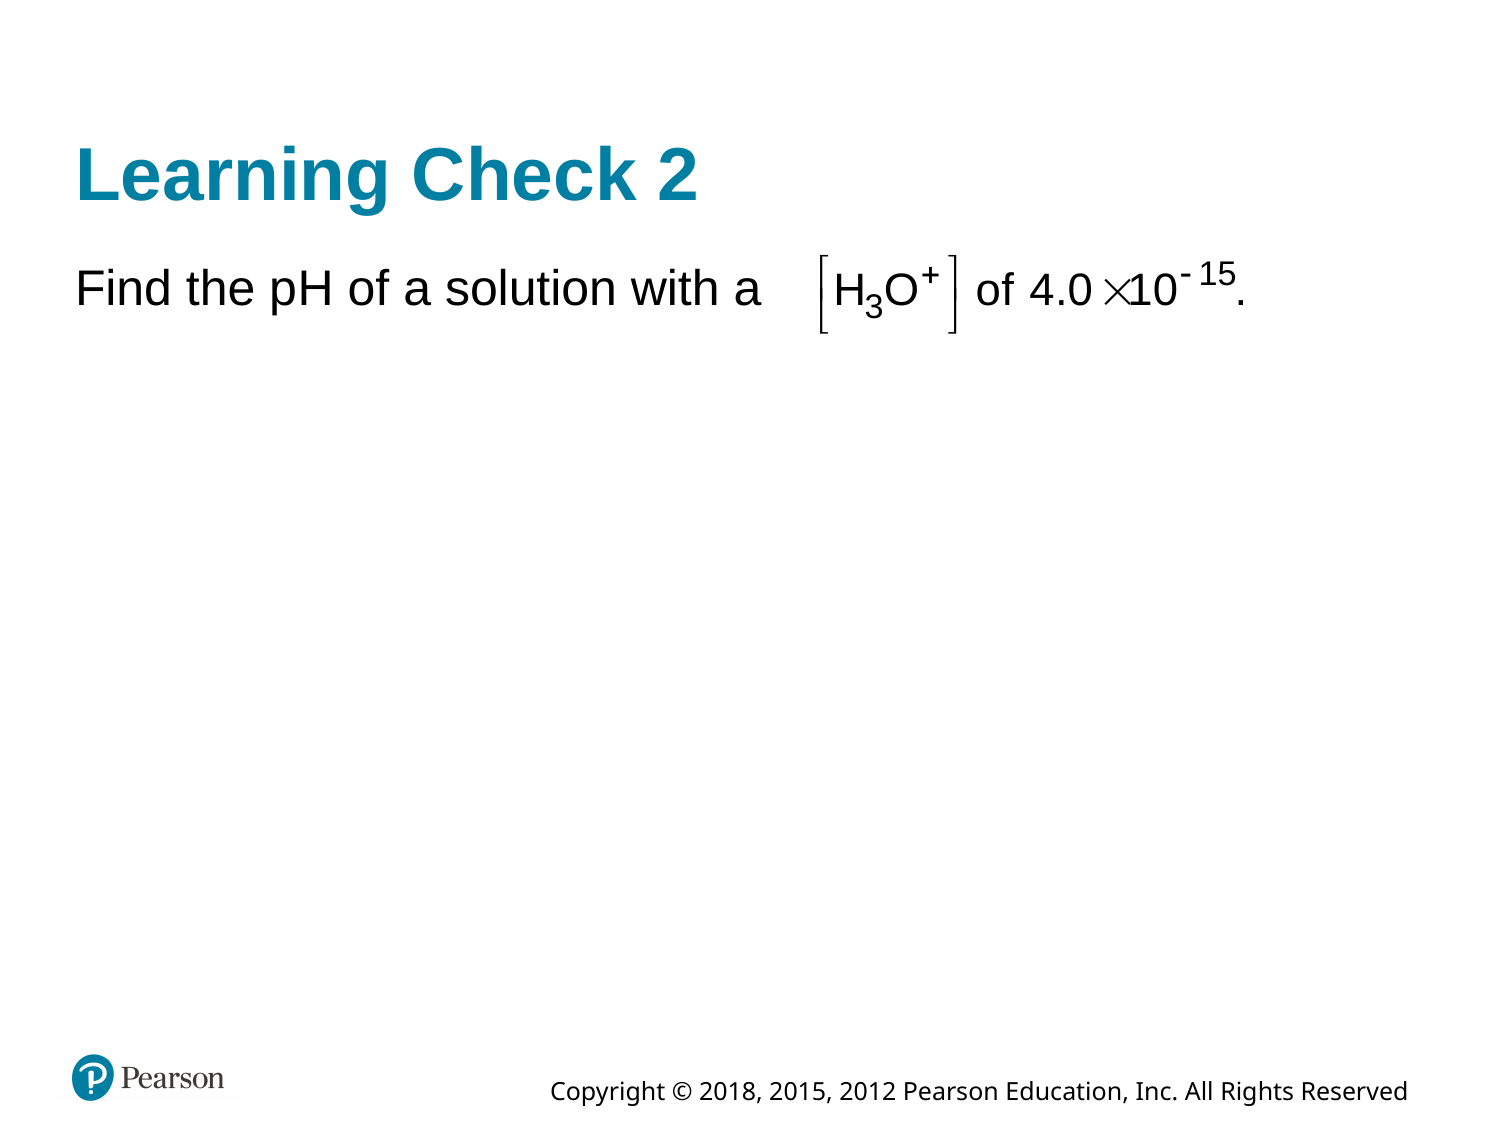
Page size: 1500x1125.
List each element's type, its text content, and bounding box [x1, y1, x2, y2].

picture [51, 1053, 245, 1102]
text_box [812, 250, 1249, 339]
title Learning Check 2 [75, 35, 1425, 216]
list Find the p H of a solution with a [75, 255, 787, 322]
